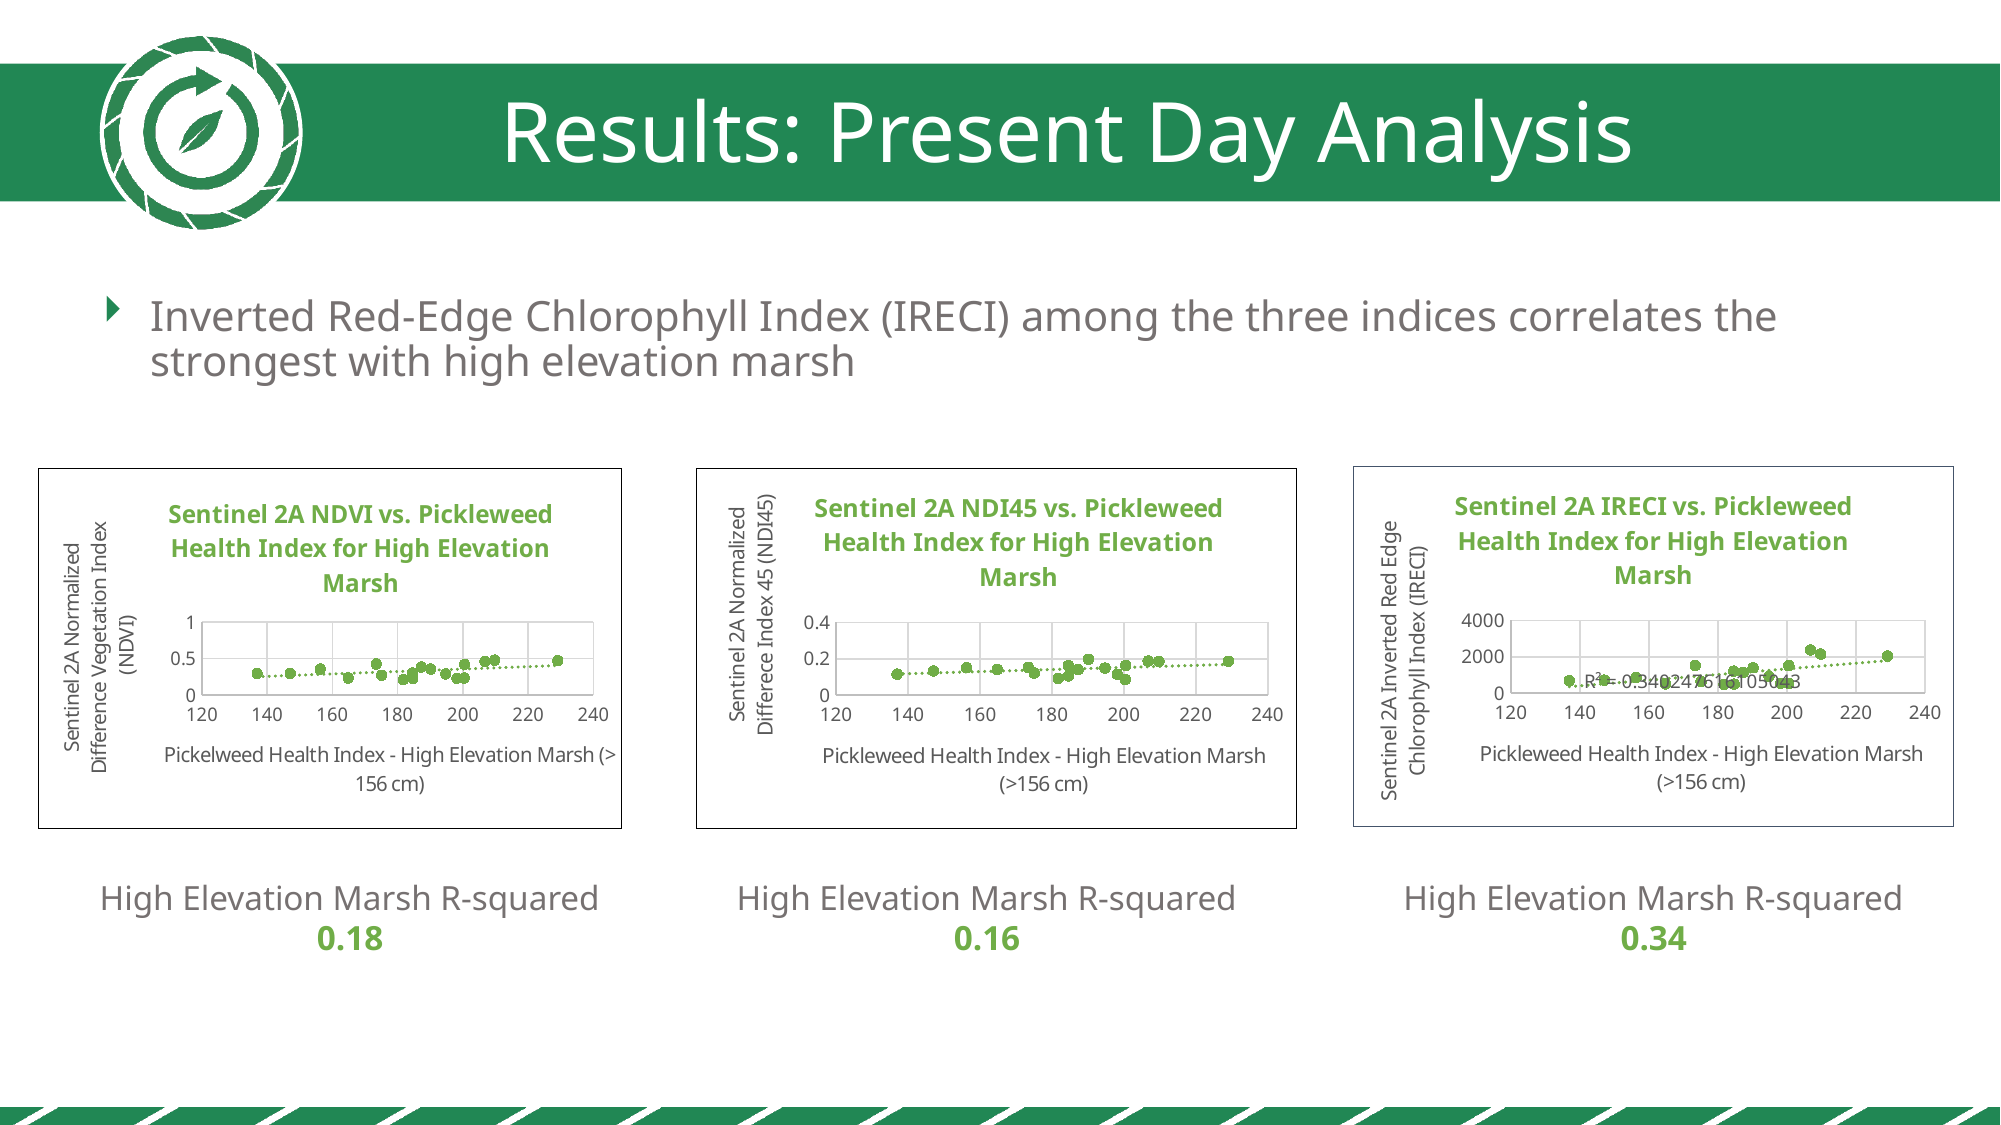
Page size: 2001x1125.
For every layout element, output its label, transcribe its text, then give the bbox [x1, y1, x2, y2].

text_box High Elevation Marsh R-squared 0.18 [3, 870, 640, 965]
text_box Results: Present Day Analysis [292, 82, 1866, 181]
list Inverted Red-Edge Chlorophyll Index (IRECI) among the three indices correlates the strongest with high elevation marsh [79, 287, 1895, 870]
chart [696, 468, 1297, 829]
picture [99, 31, 303, 234]
chart [1353, 466, 1954, 827]
chart [38, 468, 639, 829]
picture [0, 1107, 2000, 1125]
text_box High Elevation Marsh R-squared 0.34 [1307, 870, 2000, 1005]
text_box High Elevation Marsh R-squared 0.16 [640, 870, 1307, 1005]
